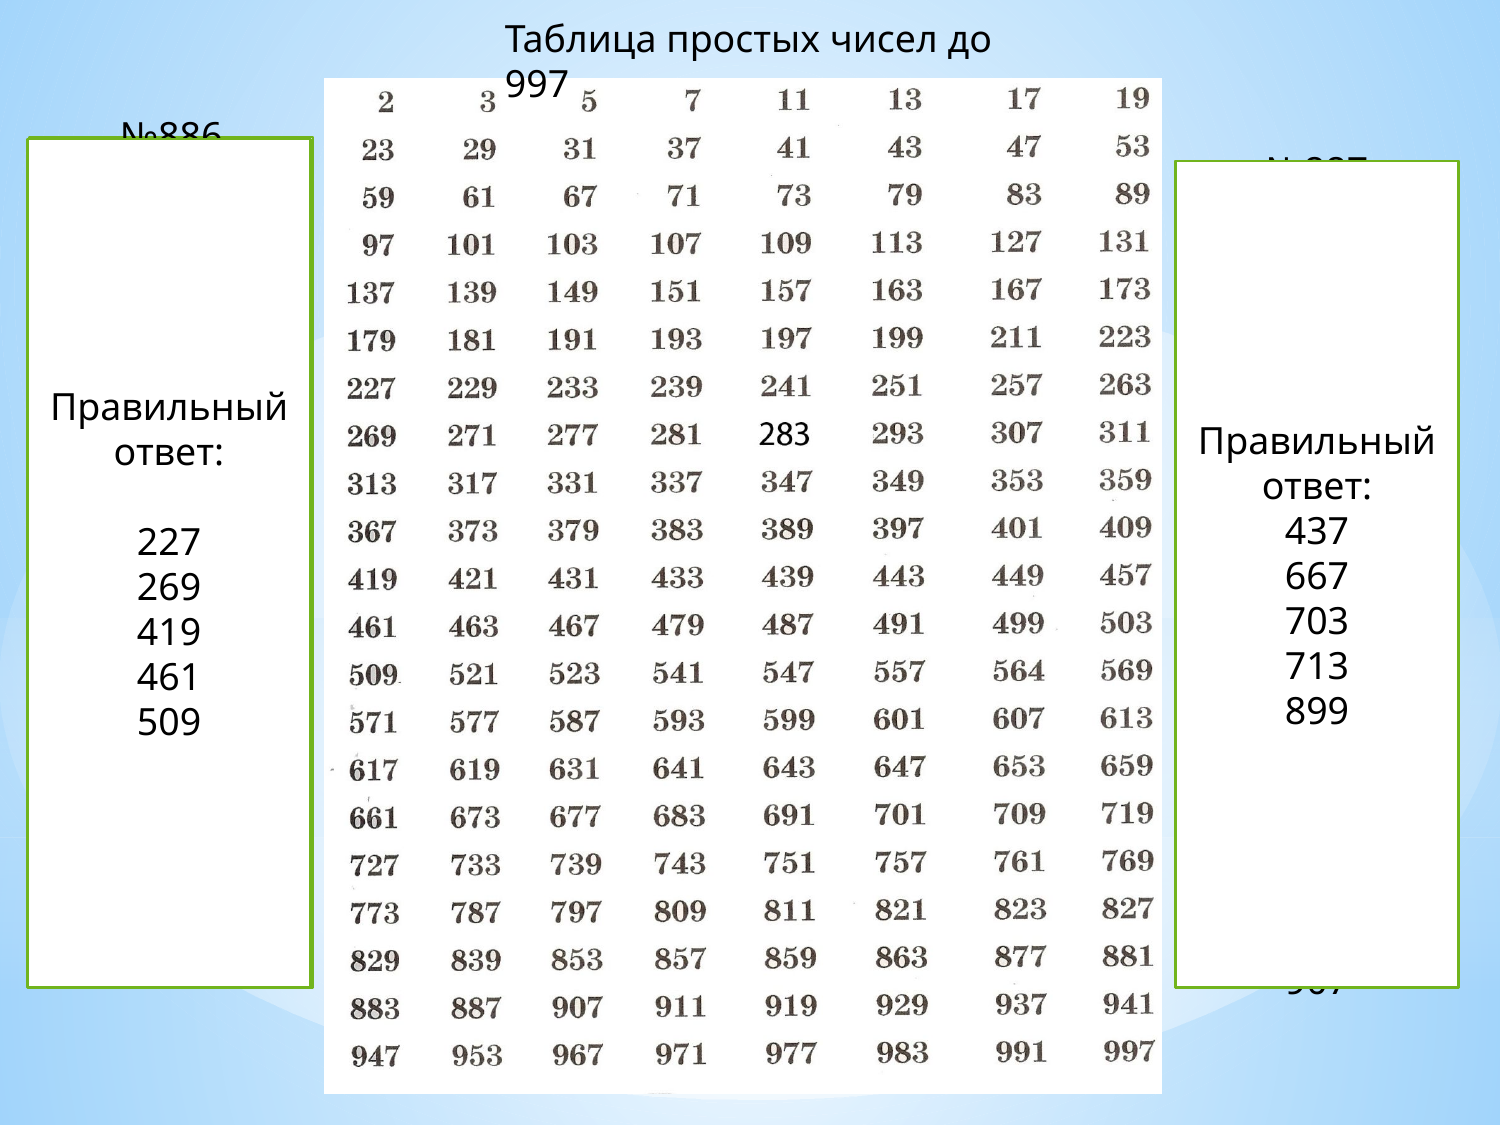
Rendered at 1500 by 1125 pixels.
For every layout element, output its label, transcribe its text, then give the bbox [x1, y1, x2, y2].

text_box Правильный ответ: 437 667 703 713 899 [1174, 160, 1460, 989]
text_box Таблица простых чисел до 997 [490, 7, 1058, 75]
picture [324, 77, 1163, 1095]
text_box Правильный ответ: 227 269 419 461 509 [26, 138, 312, 989]
